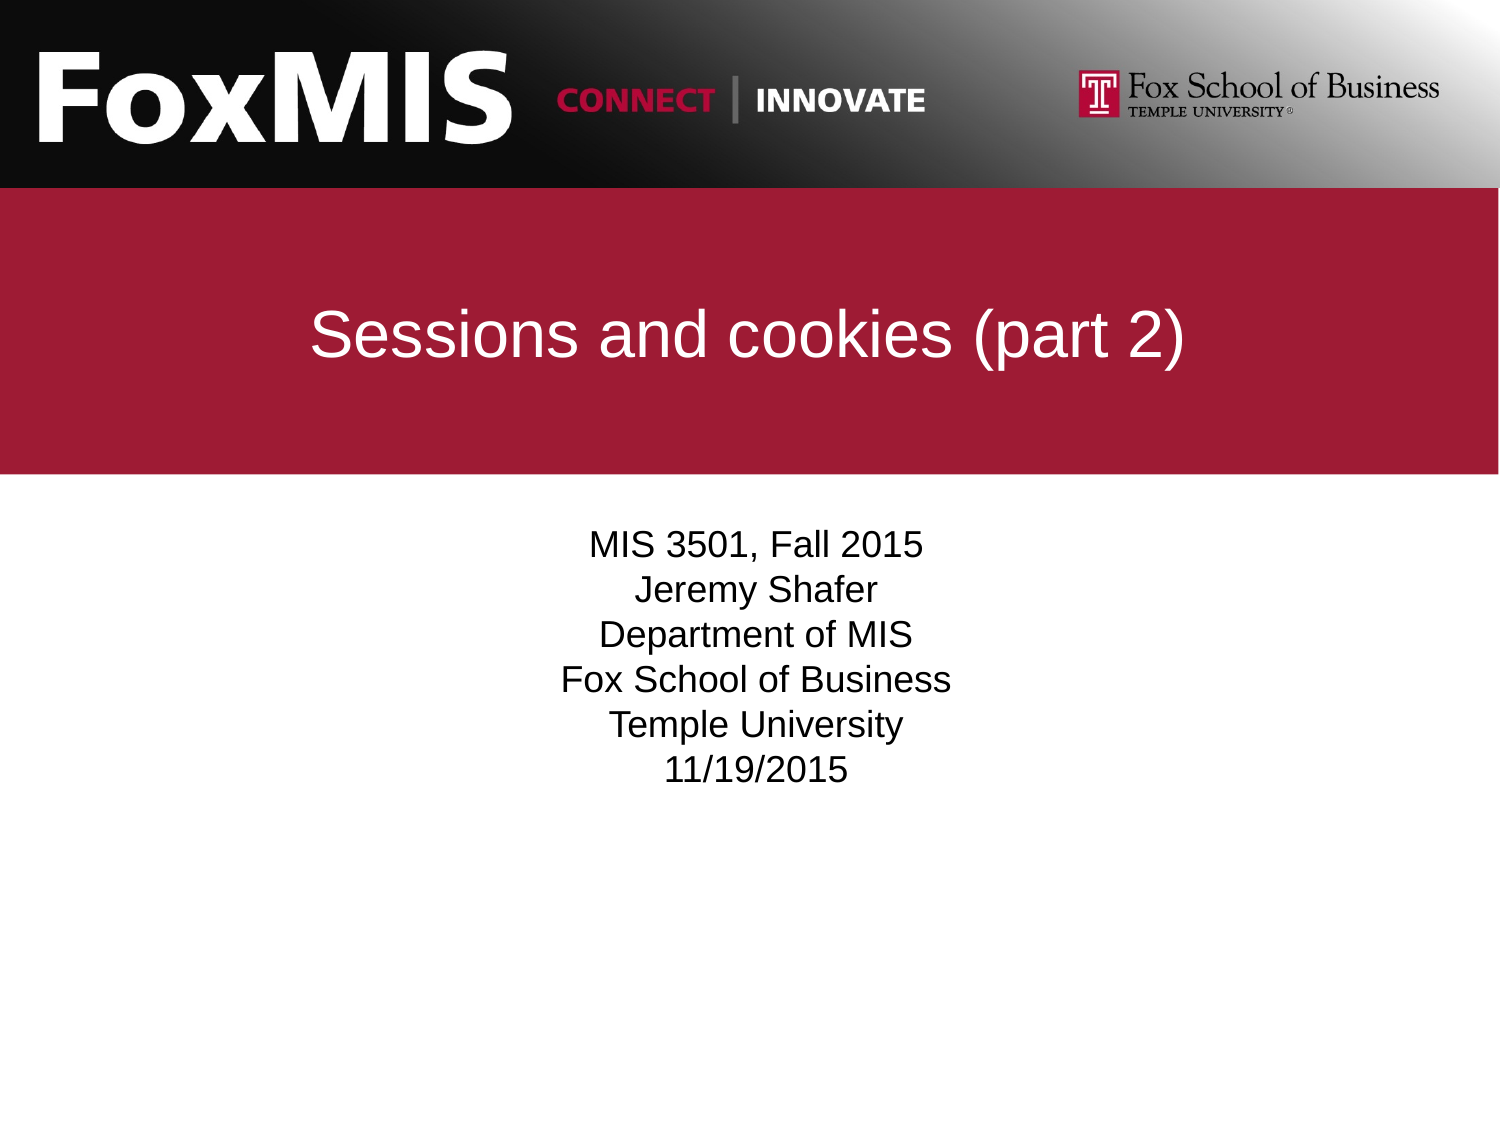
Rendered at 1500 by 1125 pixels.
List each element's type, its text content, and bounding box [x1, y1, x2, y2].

title Sessions and cookies (part 2) [0, 198, 1499, 475]
text_box MIS 3501, Fall 2015 Jeremy Shafer Department of MIS Fox School of Business Temple University 11/19/2015 [112, 512, 1400, 843]
picture [0, 0, 1500, 189]
